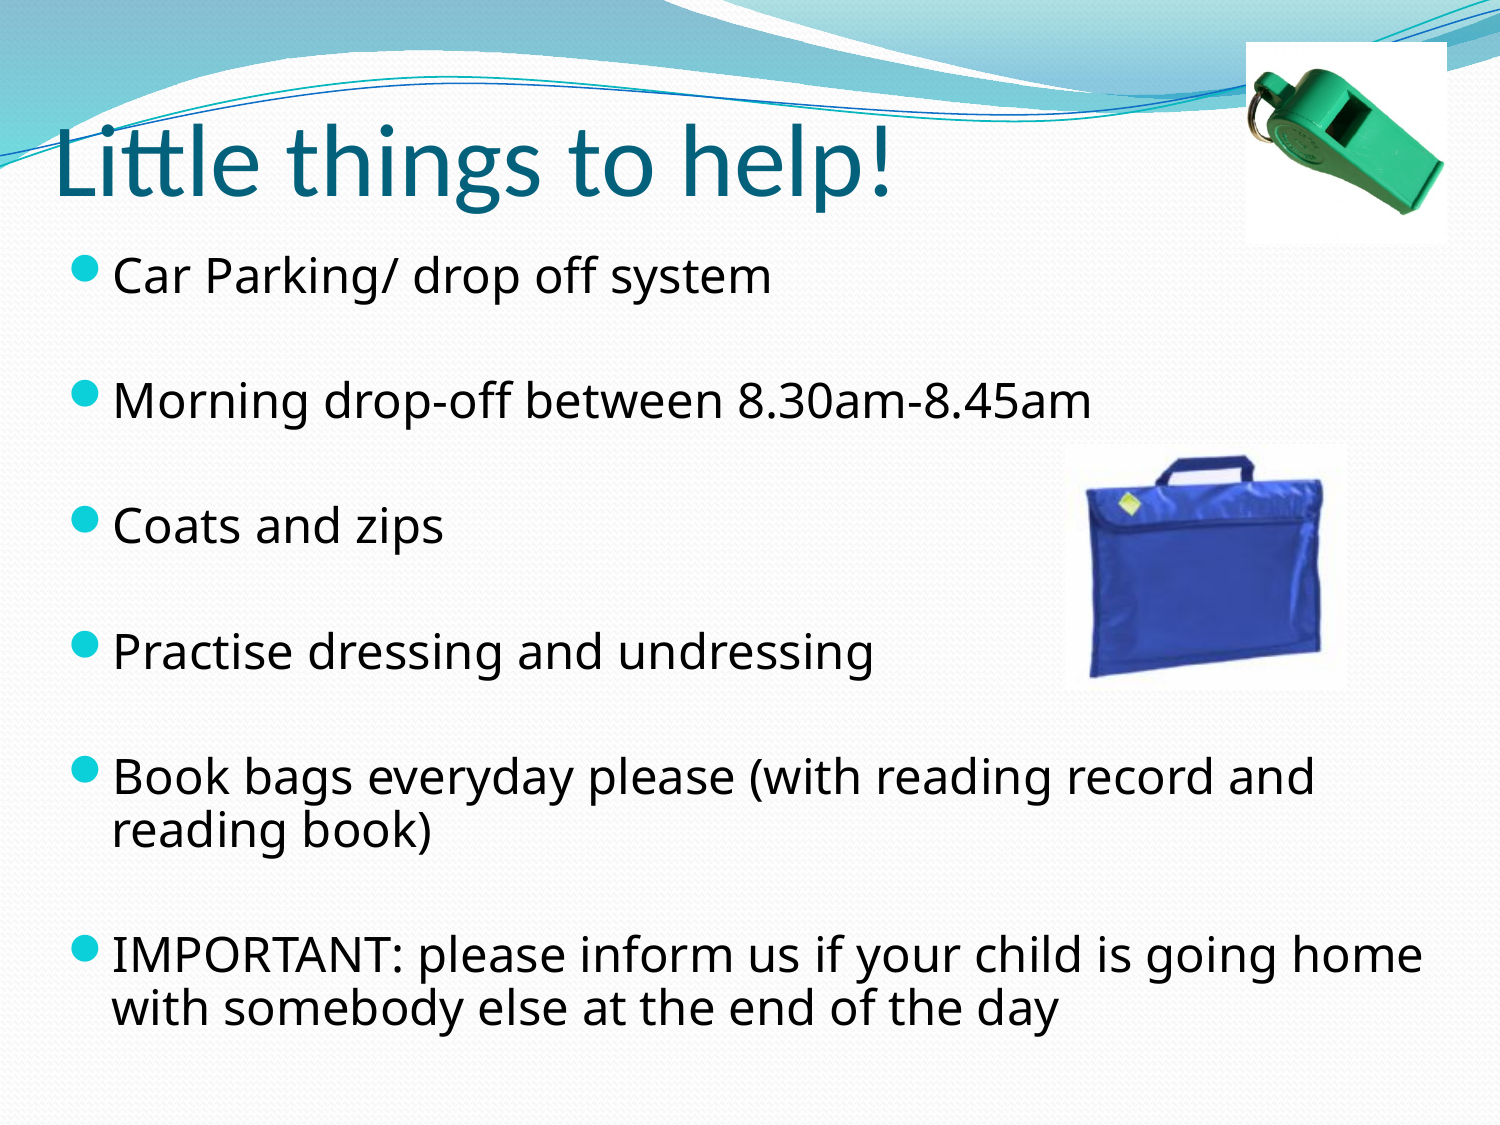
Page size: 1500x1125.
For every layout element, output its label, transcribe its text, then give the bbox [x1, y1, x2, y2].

picture [1245, 42, 1448, 244]
title Little things to help! [53, 0, 1450, 218]
picture [1065, 444, 1347, 690]
list Car Parking/ drop off system Morning drop-off between 8.30am-8.45am Coats and zips Practise dressing and undressing Book bags everyday please (with reading record and reading book) IMPORTANT: please inform us if your child is going home with somebody else at the end of the day [52, 243, 1447, 1047]
